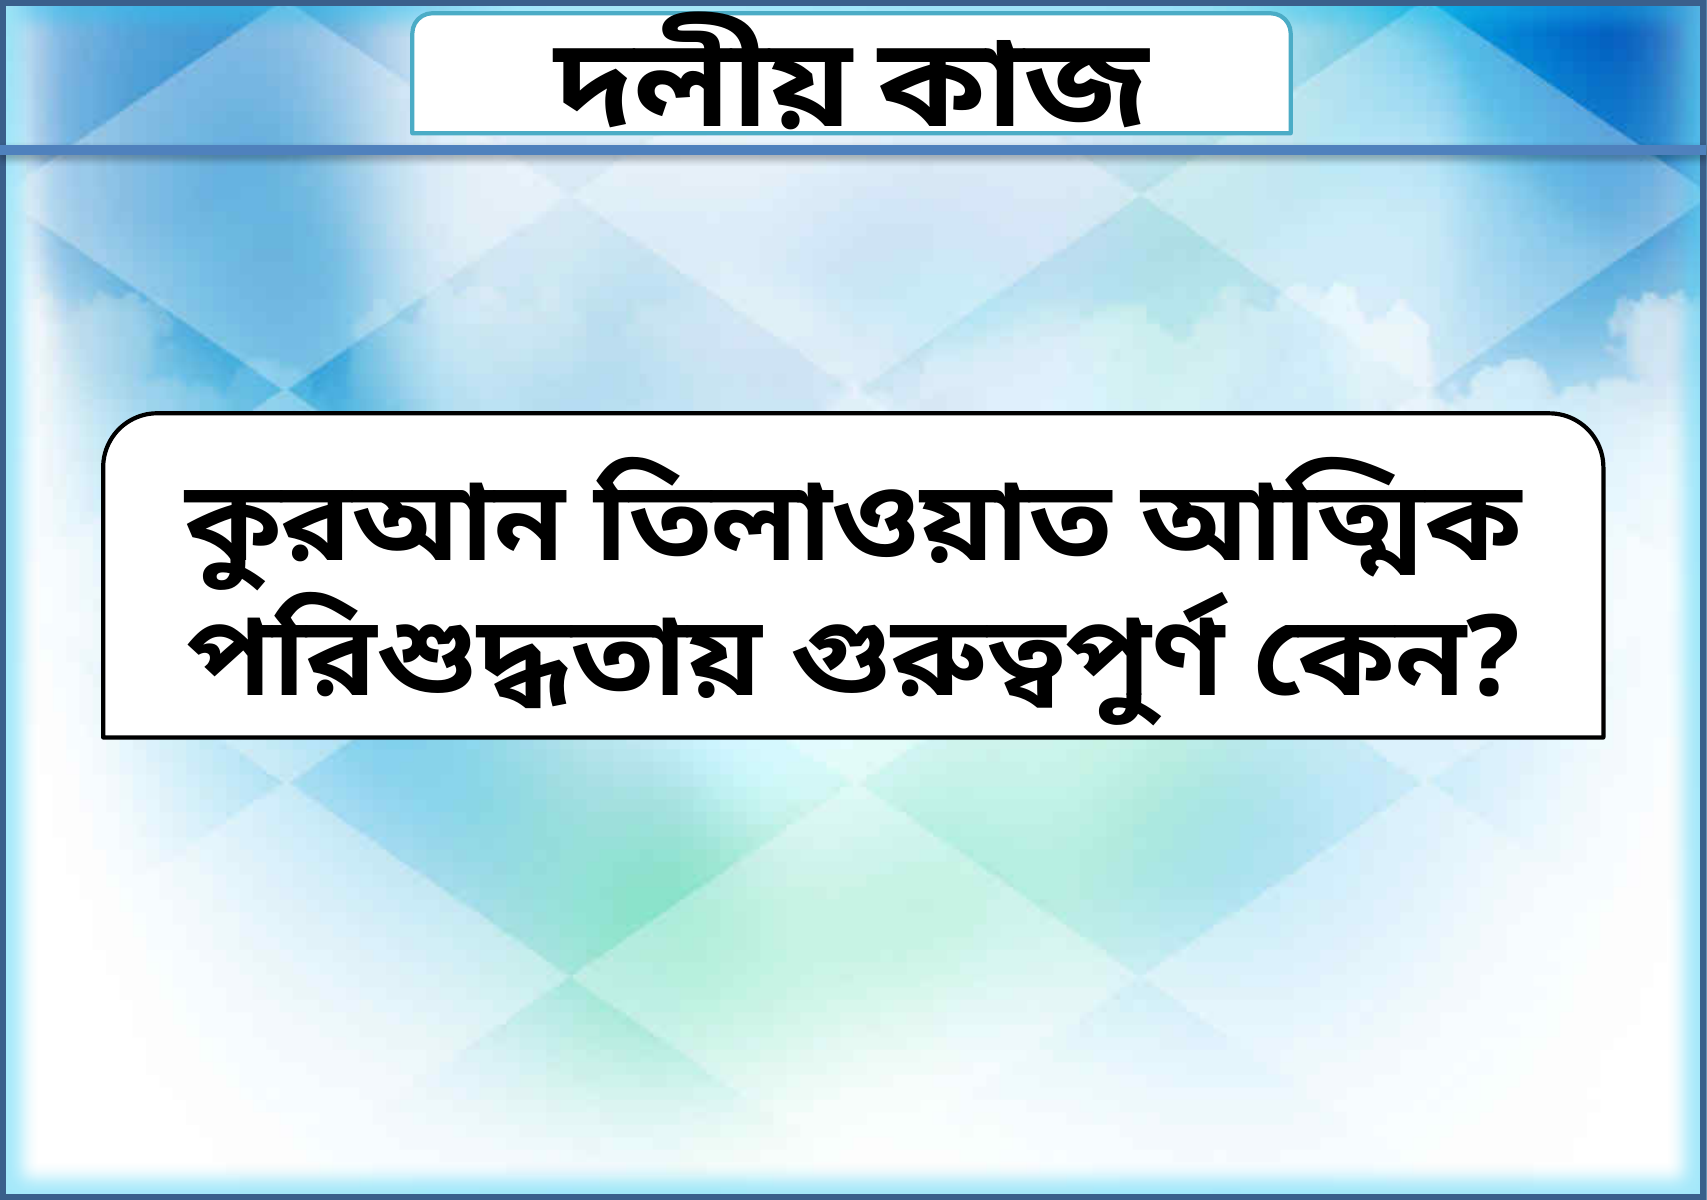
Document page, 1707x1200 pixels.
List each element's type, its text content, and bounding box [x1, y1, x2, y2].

picture [6, 155, 1700, 1194]
text_box কুরআন তিলাওয়াত আত্মিক পরিশুদ্ধতায় গুরুত্বপুর্ণ কেন? [101, 411, 1606, 740]
picture [6, 6, 1700, 145]
text_box দলীয় কাজ [410, 11, 1293, 136]
